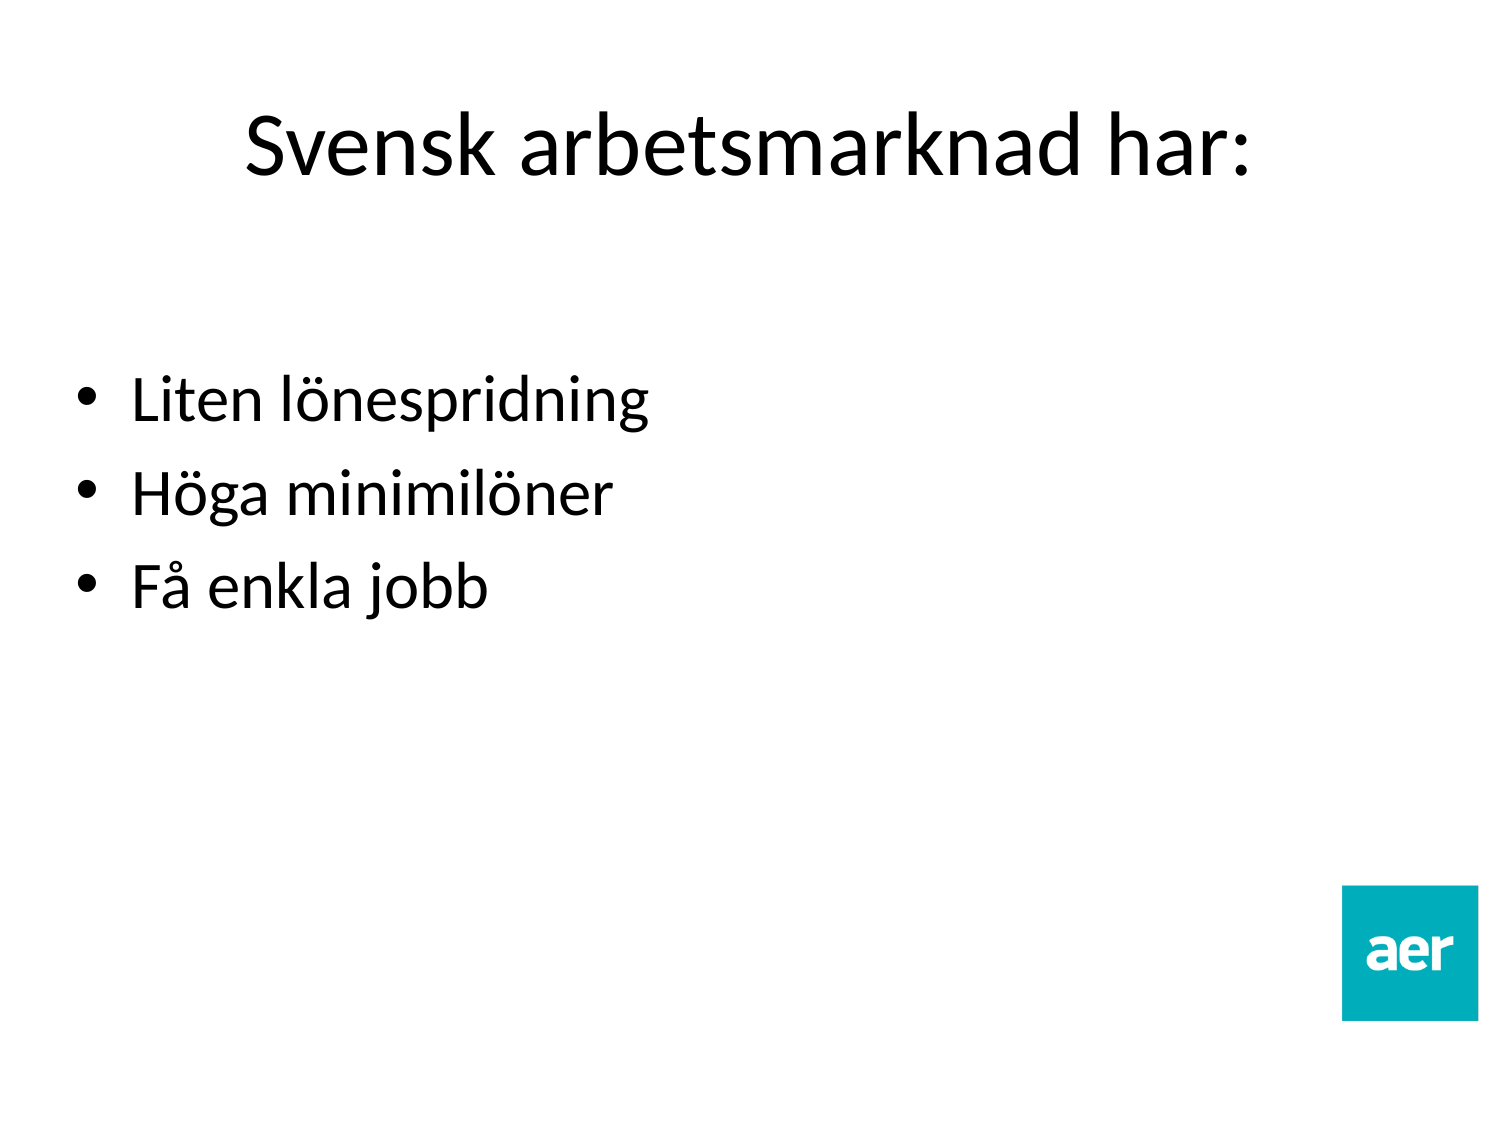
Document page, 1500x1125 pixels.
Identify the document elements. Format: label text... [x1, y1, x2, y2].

title Svensk arbetsmarknad har: [75, 45, 1425, 233]
picture [1319, 869, 1500, 1125]
list Liten lönespridning Höga minimilöner Få enkla jobb [60, 254, 1411, 997]
